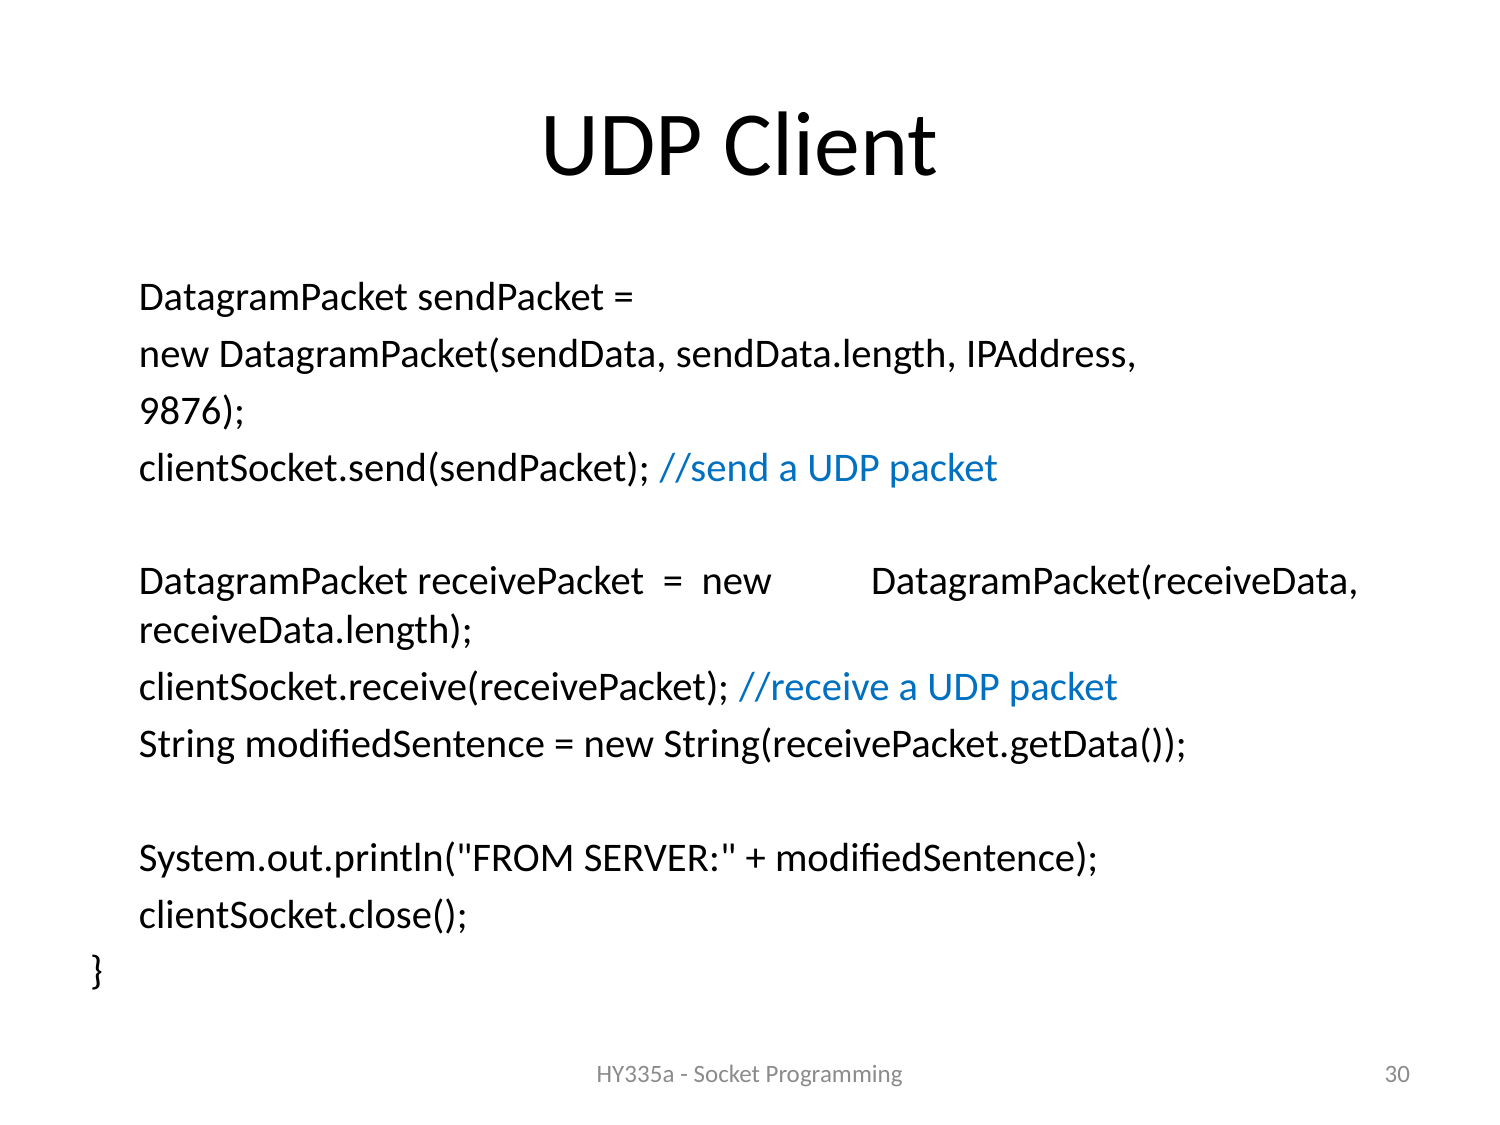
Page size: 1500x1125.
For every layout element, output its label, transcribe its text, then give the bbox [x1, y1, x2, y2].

list DatagramPacket sendPacket = new DatagramPacket(sendData, sendData.length, IPAddress, 9876); clientSocket.send(sendPacket); //send a UDP packet DatagramPacket receivePacket = new DatagramPacket(receiveData, receiveData.length); clientSocket.receive(receivePacket); //receive a UDP packet String modifiedSentence = new String(receivePacket.getData()); System.out.println("FROM SERVER:" + modifiedSentence); clientSocket.close(); } [74, 262, 1426, 1006]
footer HY335a - Socket Programming [512, 1042, 988, 1103]
slide_number 30 [1074, 1042, 1425, 1103]
title UDP Client [74, 44, 1426, 233]
